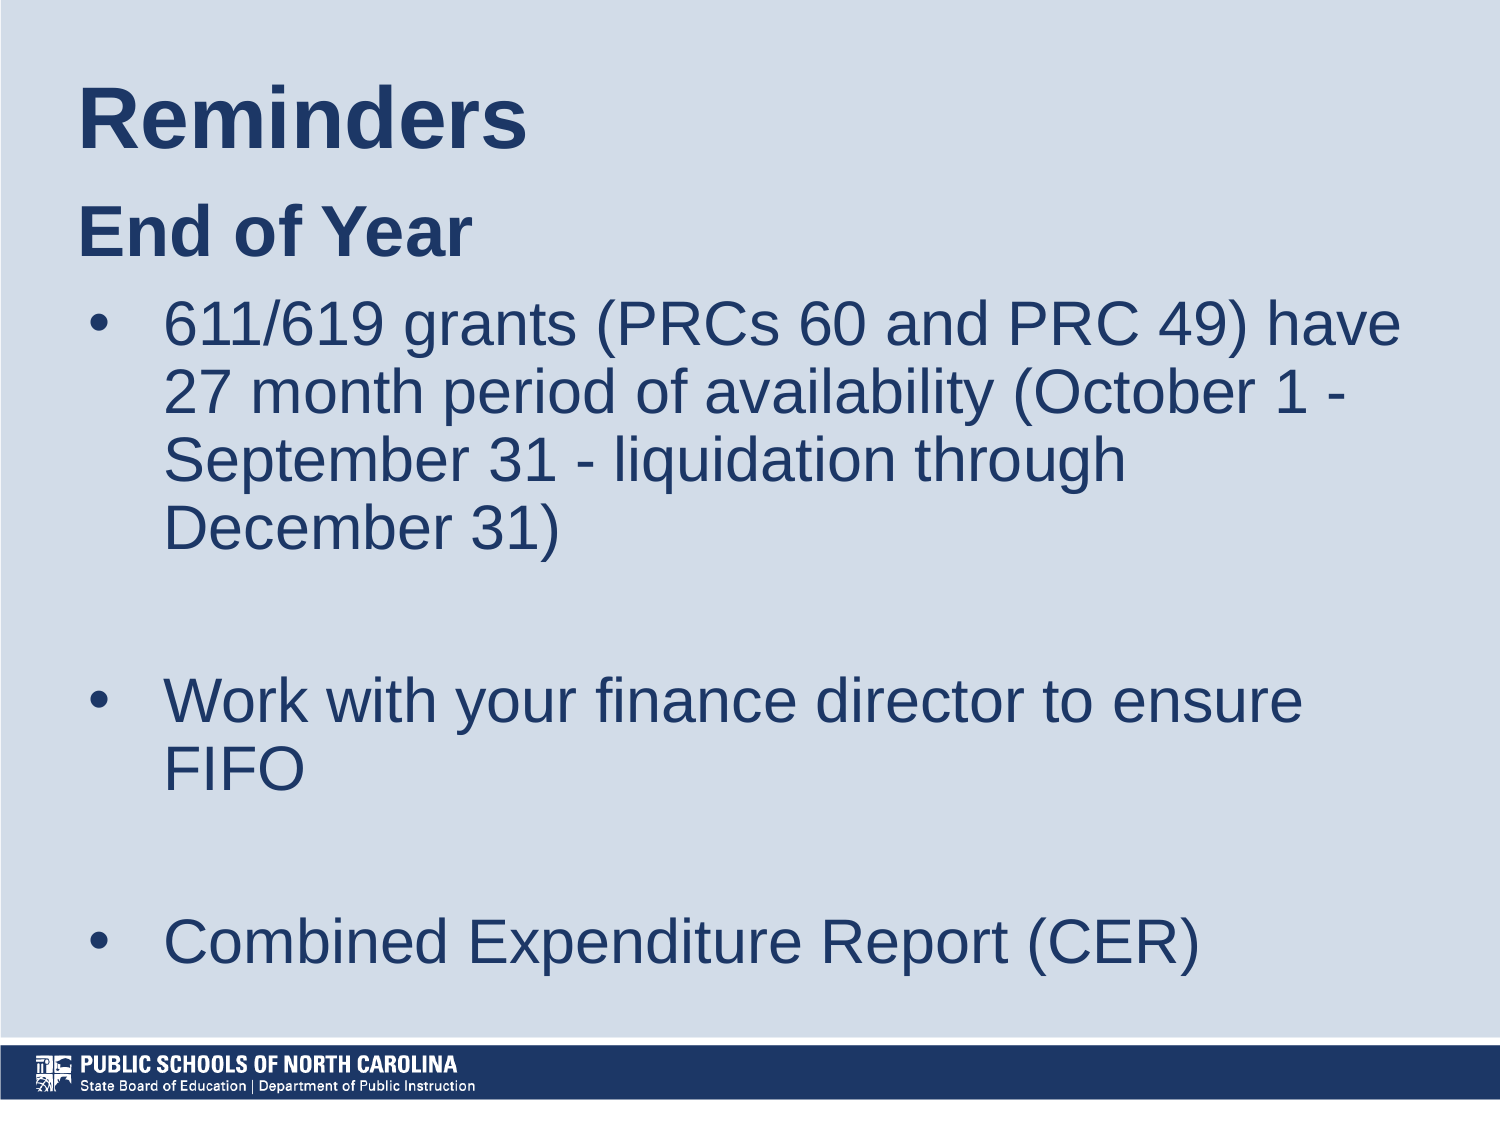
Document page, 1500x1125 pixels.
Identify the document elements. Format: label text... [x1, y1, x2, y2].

list End of Year 611/619 grants (PRCs 60 and PRC 49) have 27 month period of availability (October 1 - September 31 - liquidation through December 31) Work with your finance director to ensure FIFO Combined Expenditure Report (CER) [62, 187, 1436, 992]
picture [0, 0, 1500, 1125]
title Reminders [62, 14, 1357, 187]
